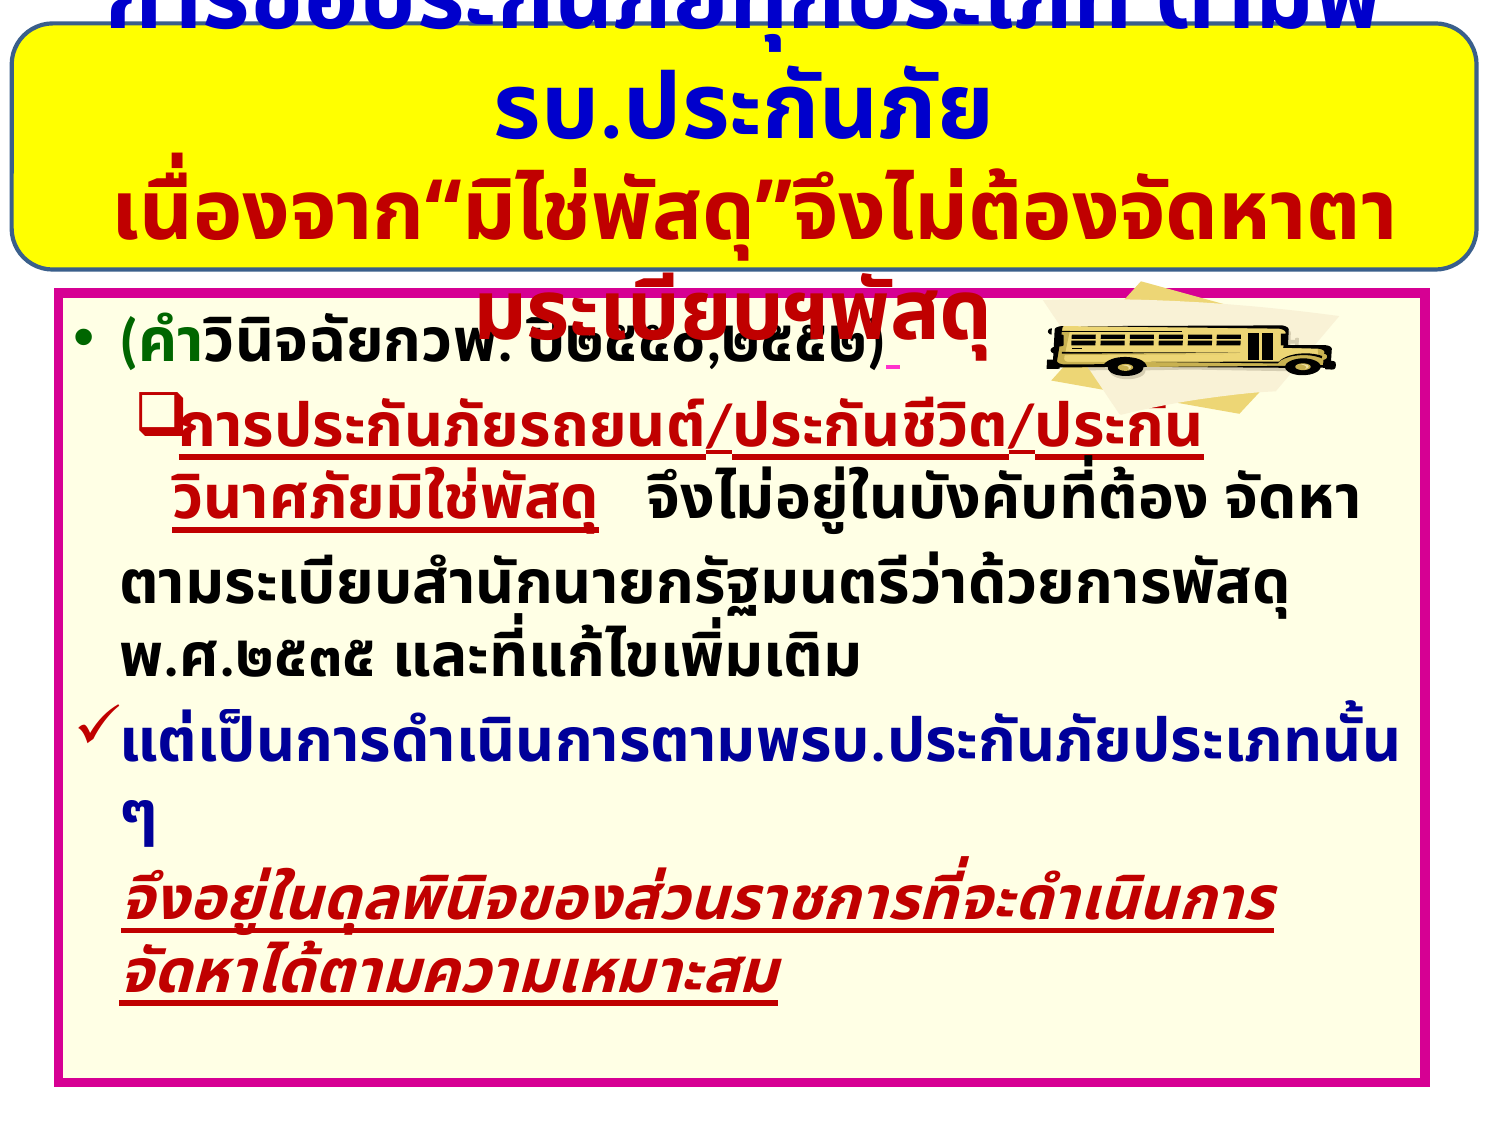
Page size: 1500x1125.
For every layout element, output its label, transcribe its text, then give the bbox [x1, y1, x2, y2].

list (คำวินิจฉัยกวพ. ปี๒๕๕๐,๒๕๕๒) การประกันภัยรถยนต์/ประกันชีวิต/ประกันวินาศภัยมิใช่พัสดุ จึงไม่อยู่ในบังคับที่ต้อง จัดหา ตามระเบียบสำนักนายกรัฐมนตรีว่าด้วยการพัสดุ พ.ศ.๒๕๓๕ และที่แก้ไขเพิ่มเติม แต่เป็นการดำเนินการตามพรบ.ประกันภัยประเภทนั้น ๆ จึงอยู่ในดุลพินิจของส่วนราชการที่จะดำเนินการจัดหาได้ตามความเหมาะสม [58, 292, 1426, 1083]
picture [1042, 280, 1340, 416]
text_box การซื้อประกันภัยทุกประเภท ตามพรบ.ประกันภัย เนื่องจาก“มิไช่พัสดุ”จึงไม่ต้องจัดหาตามระเบียบฯพัสดุ [9, 21, 1479, 272]
